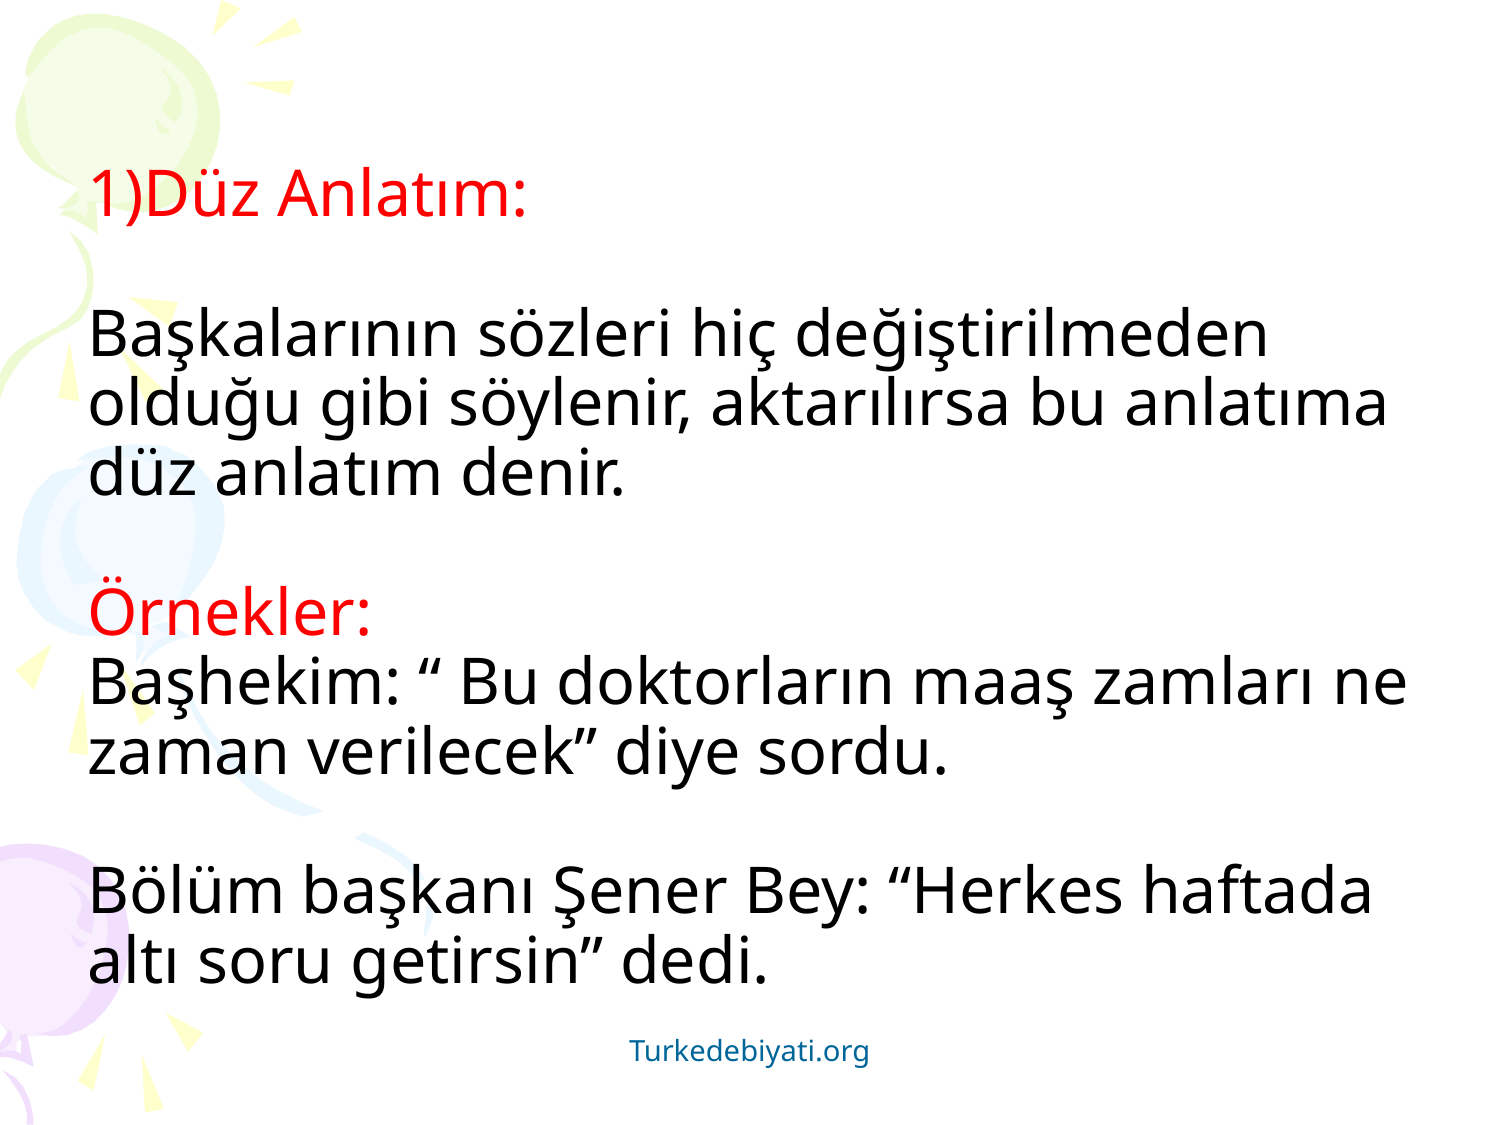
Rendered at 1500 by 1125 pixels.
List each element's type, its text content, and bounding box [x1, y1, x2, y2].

footer Turkedebiyati.org [512, 1025, 988, 1100]
title 1)Düz Anlatım: Başkalarının sözleri hiç değiştirilmeden olduğu gibi söylenir, aktarılırsa bu anlatıma düz anlatım denir. Örnekler: Başhekim: “ Bu doktorların maaş zamları ne zaman verilecek” diye sordu. Bölüm başkanı Şener Bey: “Herkes haftada altı soru getirsin” dedi. [72, 16, 1425, 1083]
